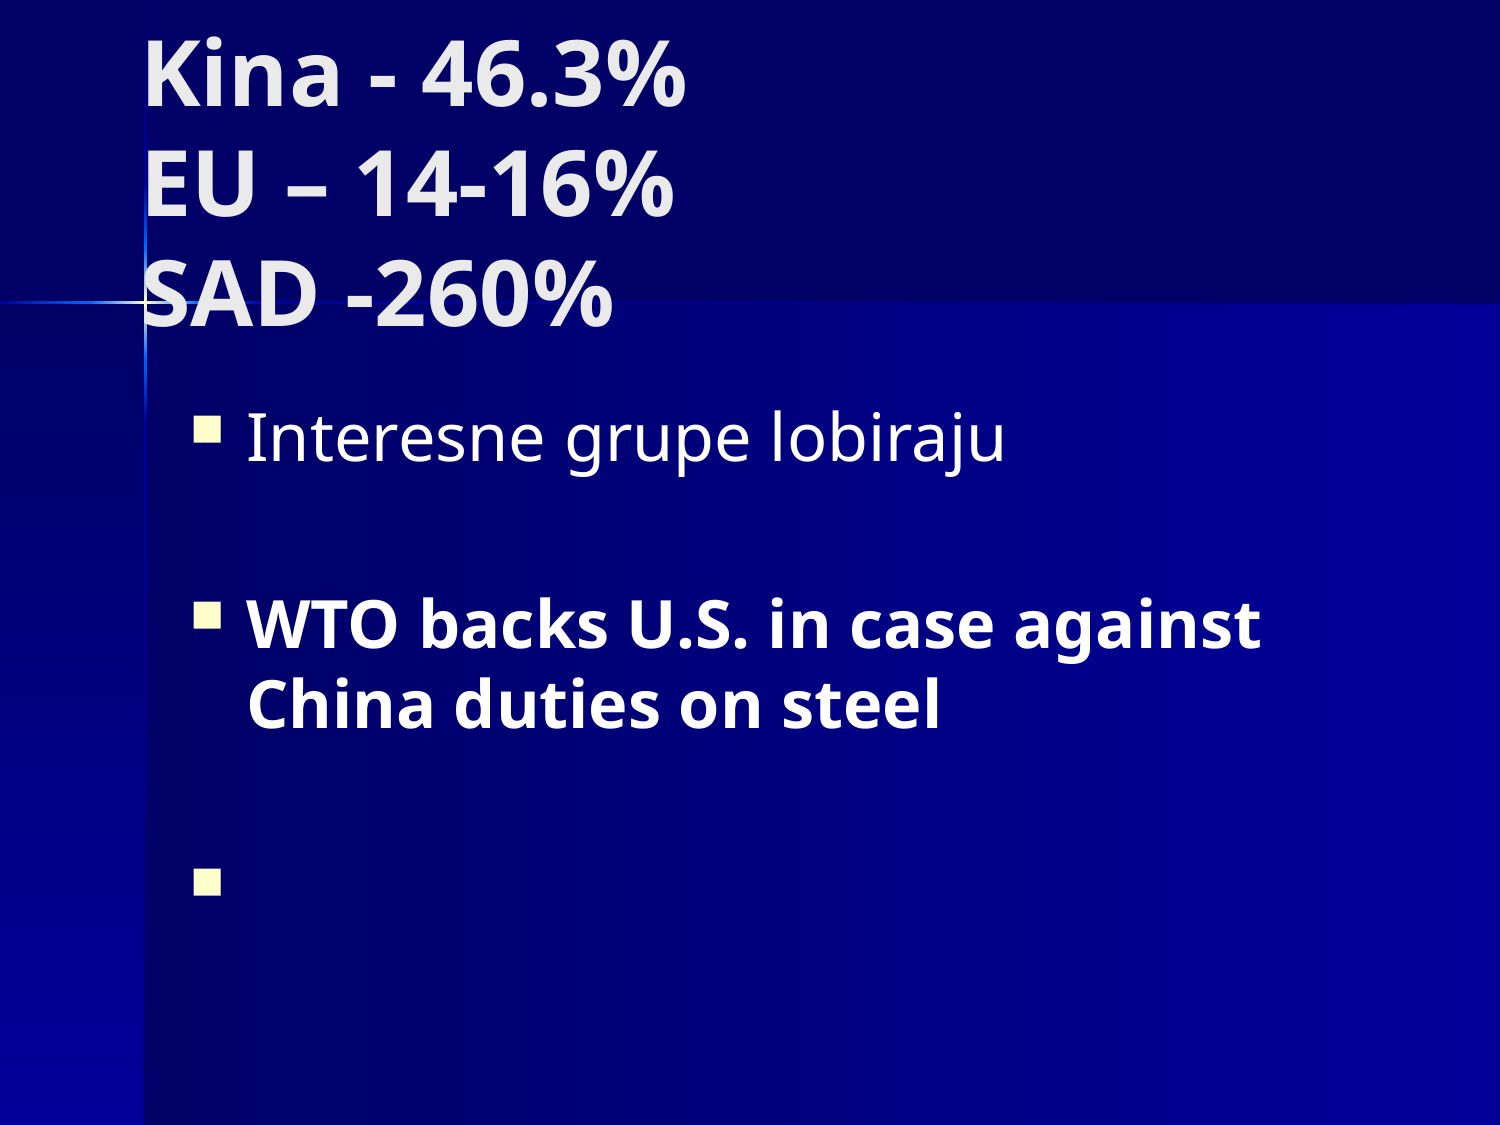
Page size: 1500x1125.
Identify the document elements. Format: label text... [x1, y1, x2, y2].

list Interesne grupe lobiraju WTO backs U.S. in case against China duties on steel [174, 387, 1413, 1063]
title Kina - 46.3% EU – 14-16% SAD -260% [124, 62, 1363, 298]
